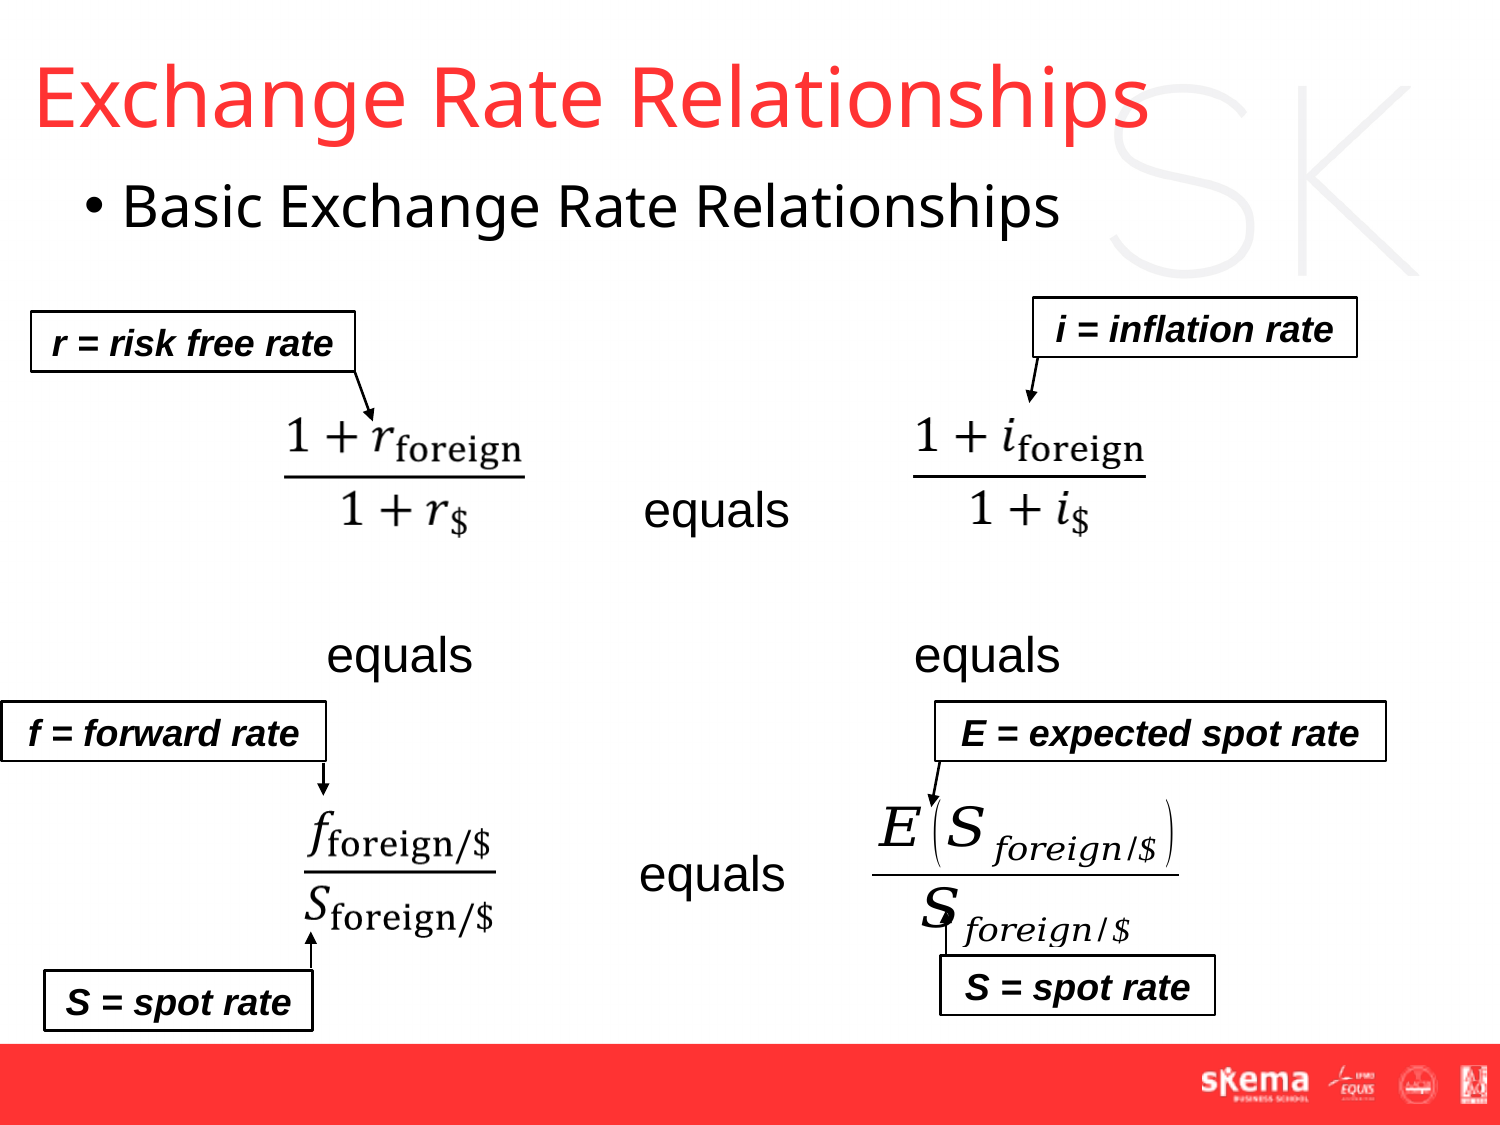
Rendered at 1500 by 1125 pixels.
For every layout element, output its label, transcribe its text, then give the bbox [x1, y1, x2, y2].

text_box equals [617, 469, 817, 545]
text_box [1029, 357, 1038, 404]
text_box equals [887, 615, 1088, 690]
text_box r = risk free rate [30, 311, 355, 372]
text_box i = inflation rate [1032, 297, 1357, 357]
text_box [354, 372, 373, 422]
text_box Basic Exchange Rate Relationships [69, 161, 1386, 239]
text_box E = expected spot rate [934, 701, 1386, 762]
text_box Exchange Rate Relationships [17, 13, 1500, 174]
text_box [282, 795, 518, 947]
text_box equals [612, 833, 813, 909]
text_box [930, 761, 940, 808]
text_box [512, 1025, 988, 1100]
picture [0, 0, 1500, 1043]
text_box f = forward rate [1, 701, 326, 762]
text_box S = spot rate [940, 955, 1215, 1016]
text_box equals [300, 615, 500, 690]
text_box S = spot rate [44, 970, 313, 1031]
text_box [258, 402, 551, 547]
text_box [891, 402, 1168, 548]
text_box [112, 1025, 425, 1100]
